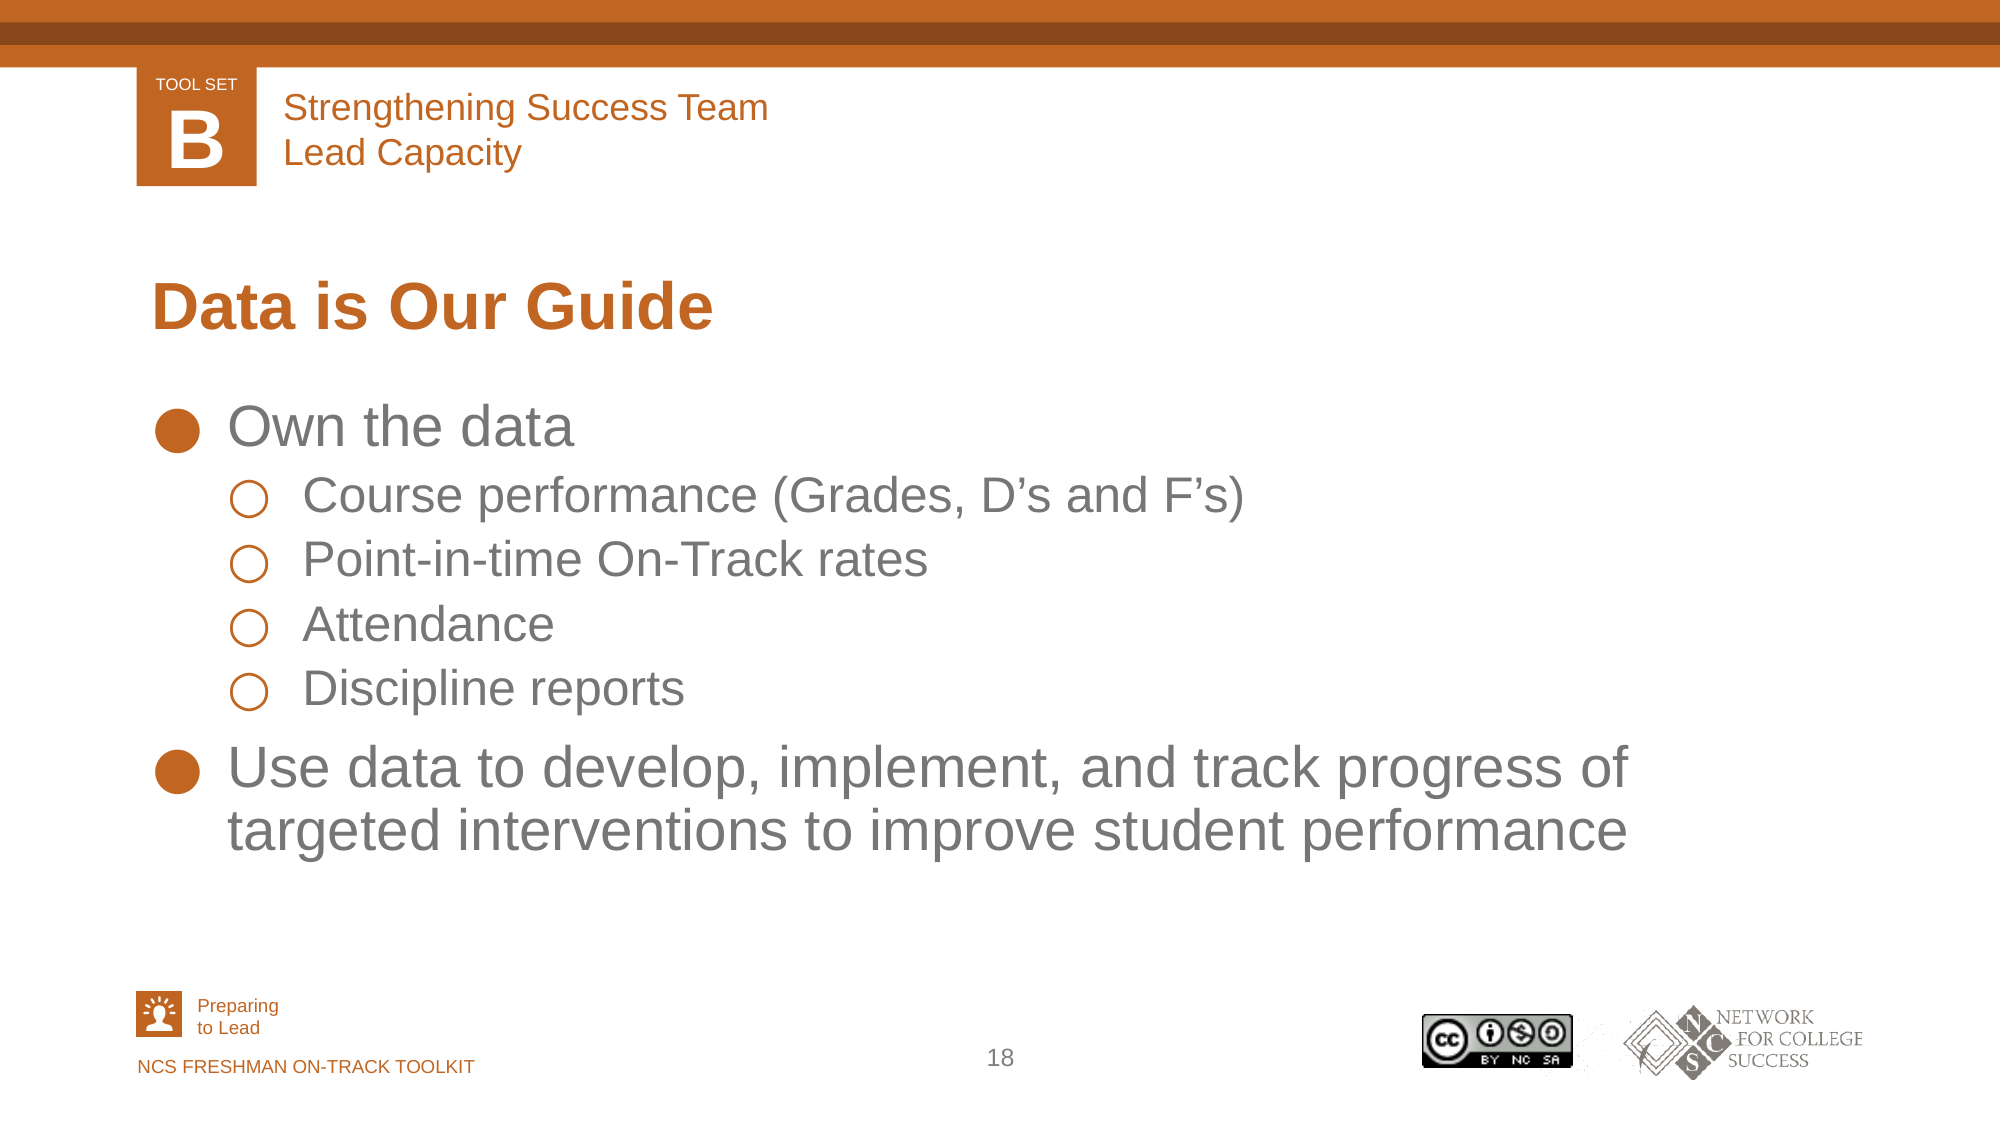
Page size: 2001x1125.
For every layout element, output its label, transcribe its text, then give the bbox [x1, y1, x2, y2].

picture [136, 991, 182, 1037]
title Strengthening Success Team Lead Capacity [268, 67, 1863, 188]
list Own the data Course performance (Grades, D’s and F’s) Point-in-time On-Track rates Attendance Discipline reports Use data to develop, implement, and track progress of targeted interventions to improve student performance [137, 388, 1863, 951]
list Data is Our Guide [136, 252, 1863, 364]
picture [1422, 1014, 1573, 1068]
